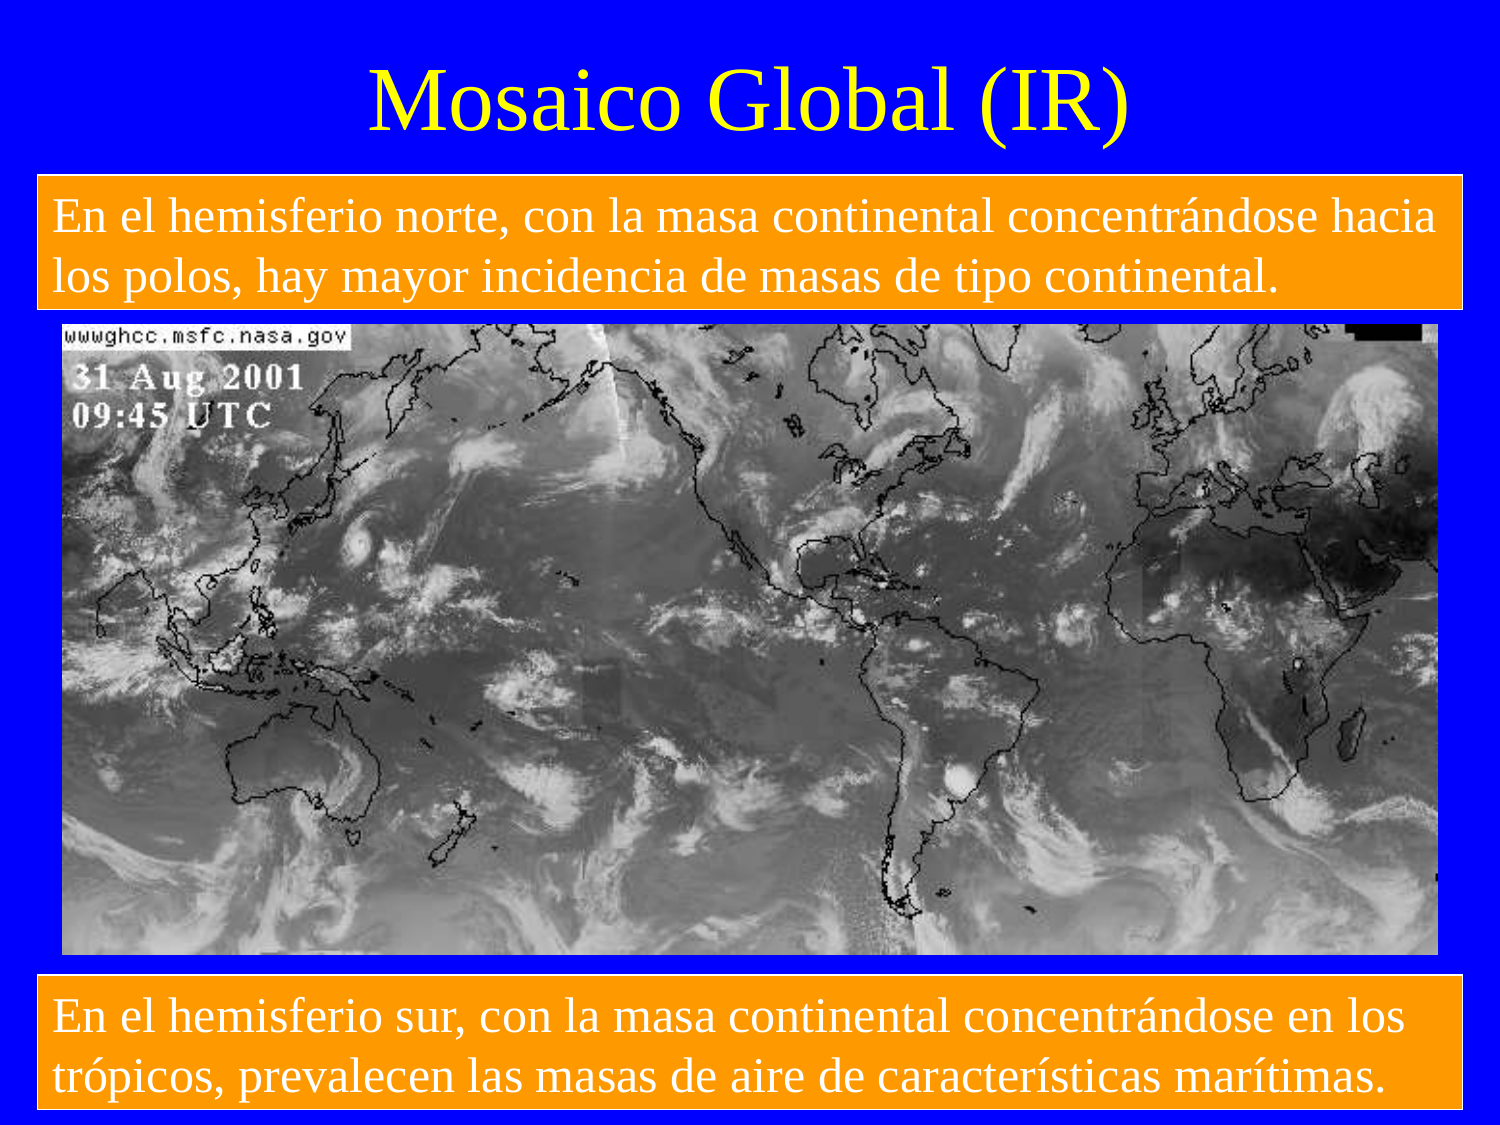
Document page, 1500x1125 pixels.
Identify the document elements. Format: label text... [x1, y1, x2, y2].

text_box En el hemisferio sur, con la masa continental concentrándose en los trópicos, prevalecen las masas de aire de características marítimas. [37, 974, 1463, 1110]
picture [62, 324, 1438, 956]
text_box En el hemisferio norte, con la masa continental concentrándose hacia los polos, hay mayor incidencia de masas de tipo continental. [37, 174, 1463, 310]
title Mosaico Global (IR) [112, 0, 1388, 174]
